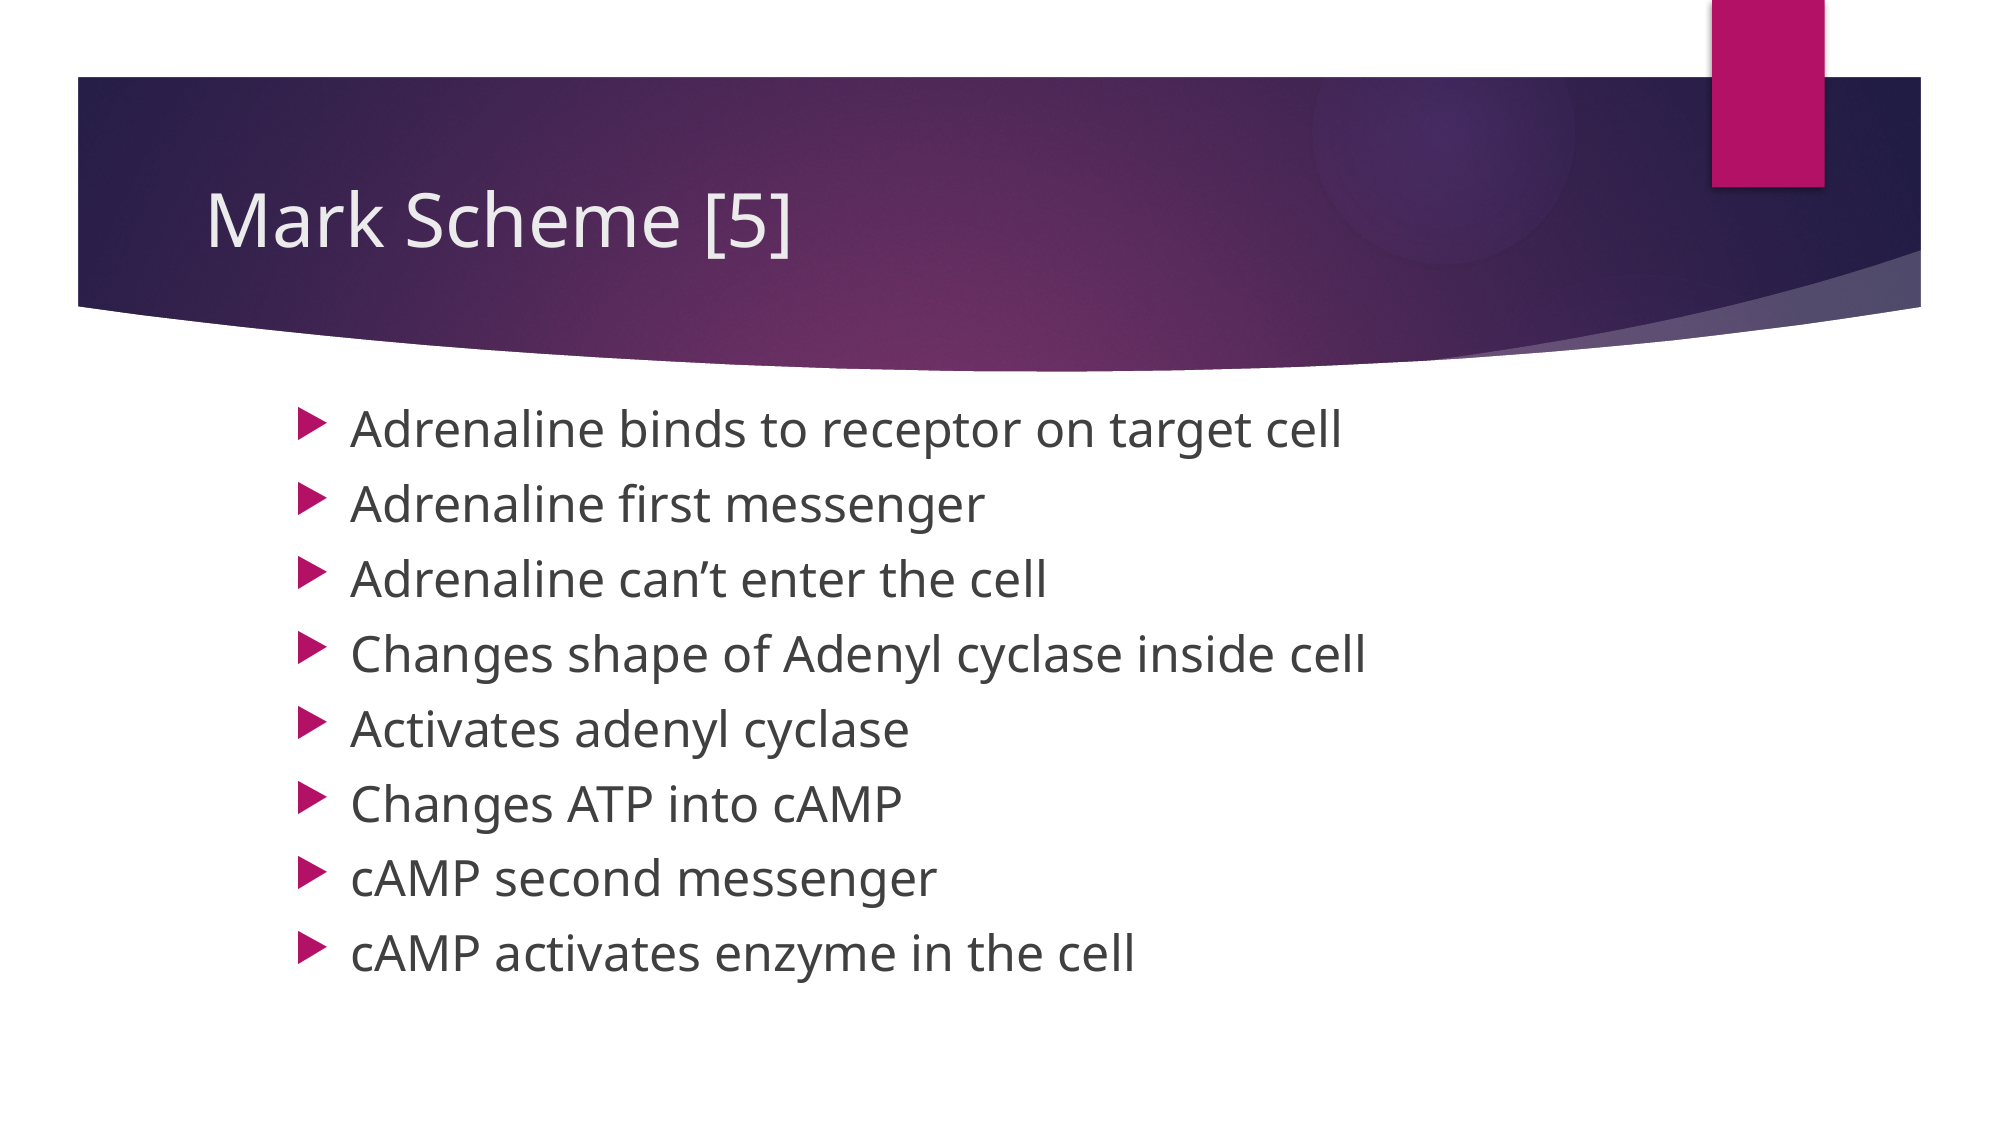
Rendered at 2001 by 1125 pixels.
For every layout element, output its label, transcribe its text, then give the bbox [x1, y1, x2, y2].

list Adrenaline binds to receptor on target cell Adrenaline first messenger Adrenaline can’t enter the cell Changes shape of Adenyl cyclase inside cell Activates adenyl cyclase Changes ATP into cAMP cAMP second messenger cAMP activates enzyme in the cell [279, 397, 1721, 1005]
title Mark Scheme [5] [189, 159, 1627, 276]
